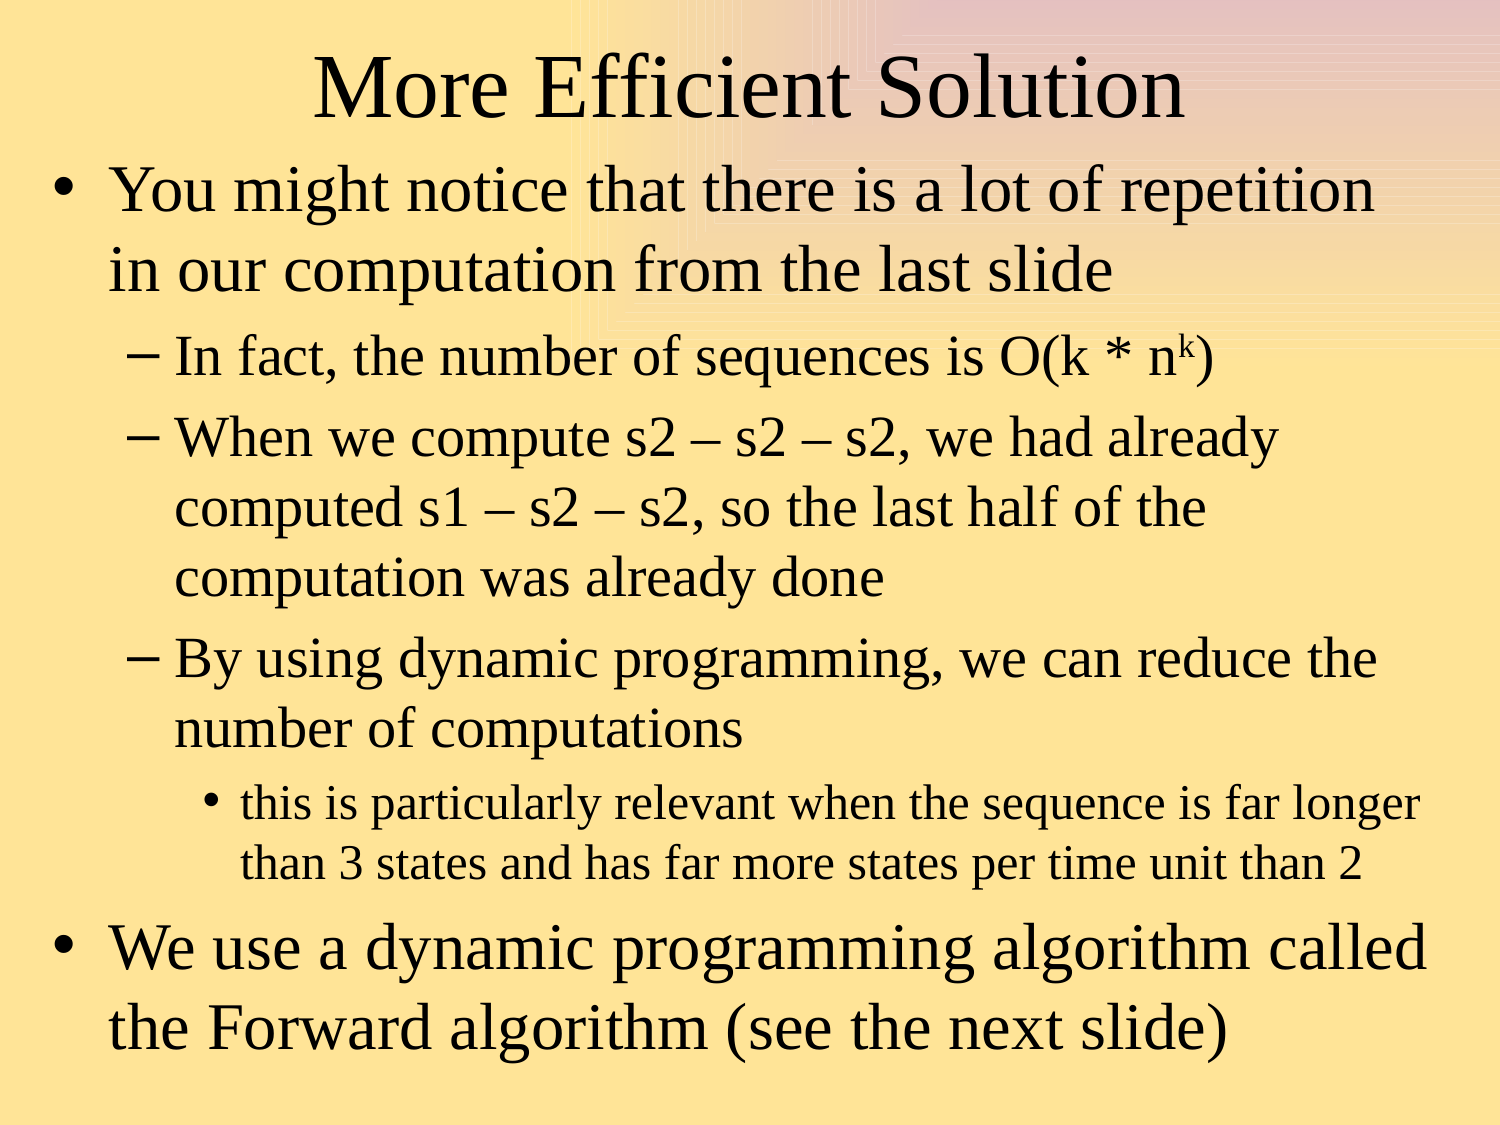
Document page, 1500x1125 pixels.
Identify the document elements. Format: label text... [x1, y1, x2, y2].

title More Efficient Solution [75, 0, 1425, 137]
list You might notice that there is a lot of repetition in our computation from the last slide In fact, the number of sequences is O(k * nk) When we compute s2 – s2 – s2, we had already computed s1 – s2 – s2, so the last half of the computation was already done By using dynamic programming, we can reduce the number of computations this is particularly relevant when the sequence is far longer than 3 states and has far more states per time unit than 2 We use a dynamic programming algorithm called the Forward algorithm (see the next slide) [37, 137, 1450, 1125]
